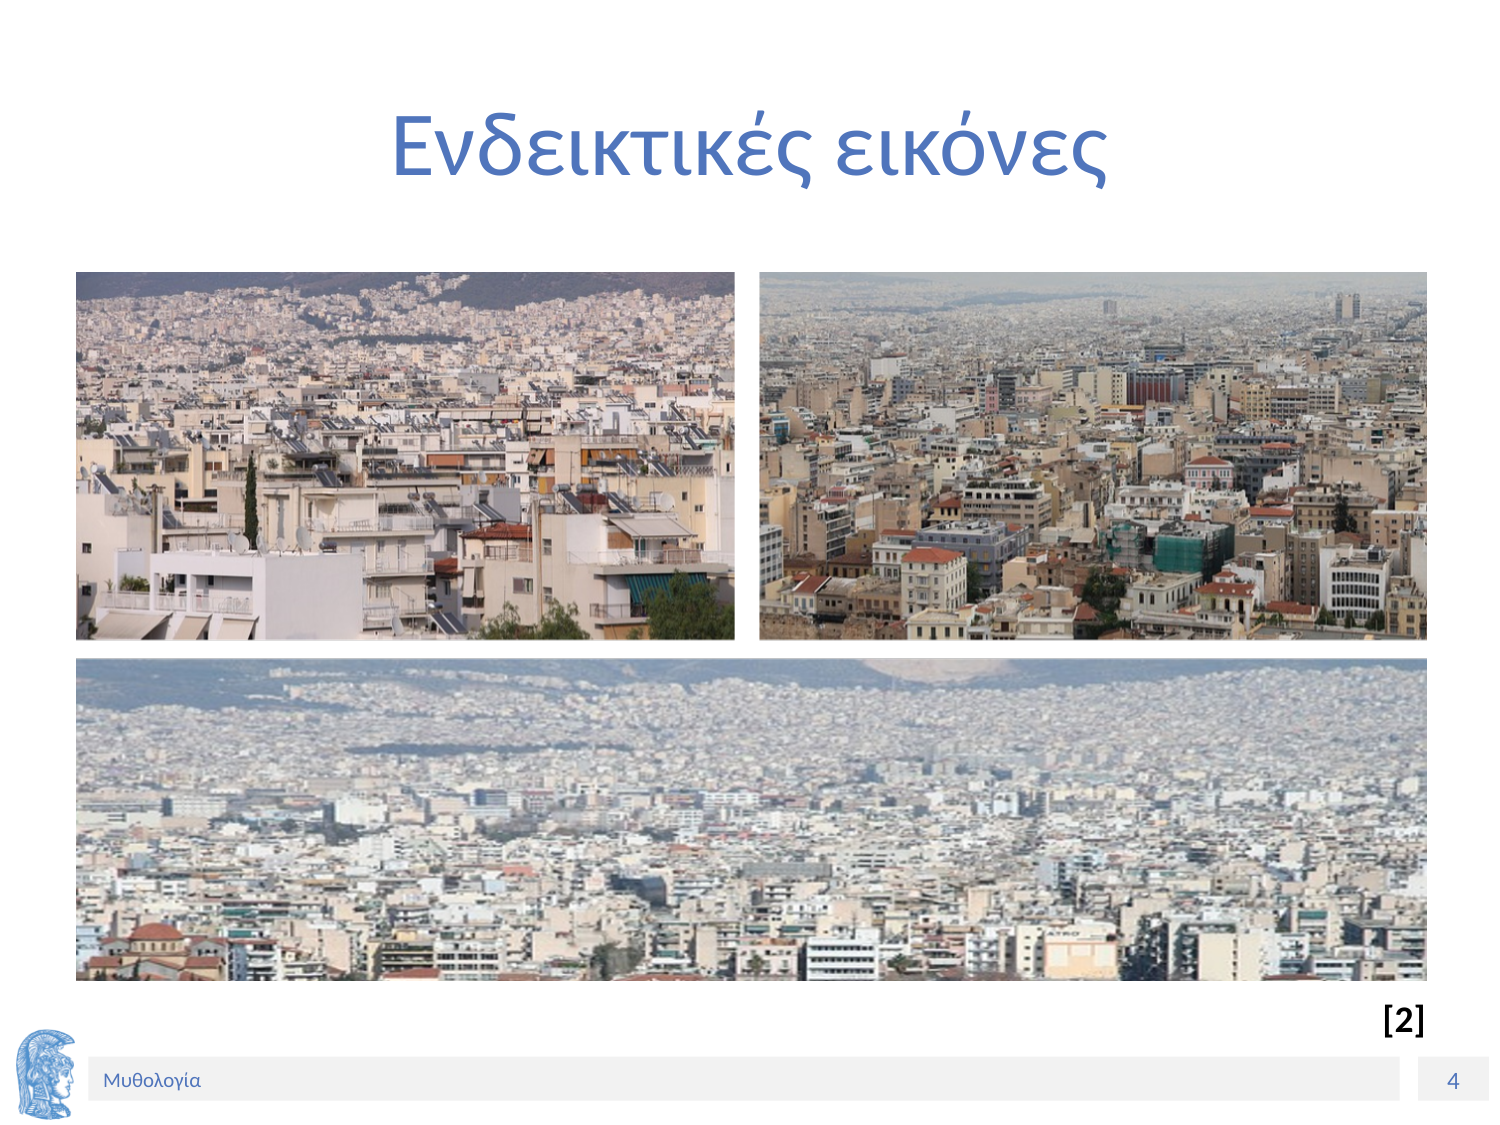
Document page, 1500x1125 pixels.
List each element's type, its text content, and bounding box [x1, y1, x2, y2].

text_box [2] [1367, 987, 1445, 1047]
picture [9, 1026, 81, 1120]
title Ενδεικτικές εικόνες [75, 45, 1425, 233]
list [75, 272, 1427, 981]
